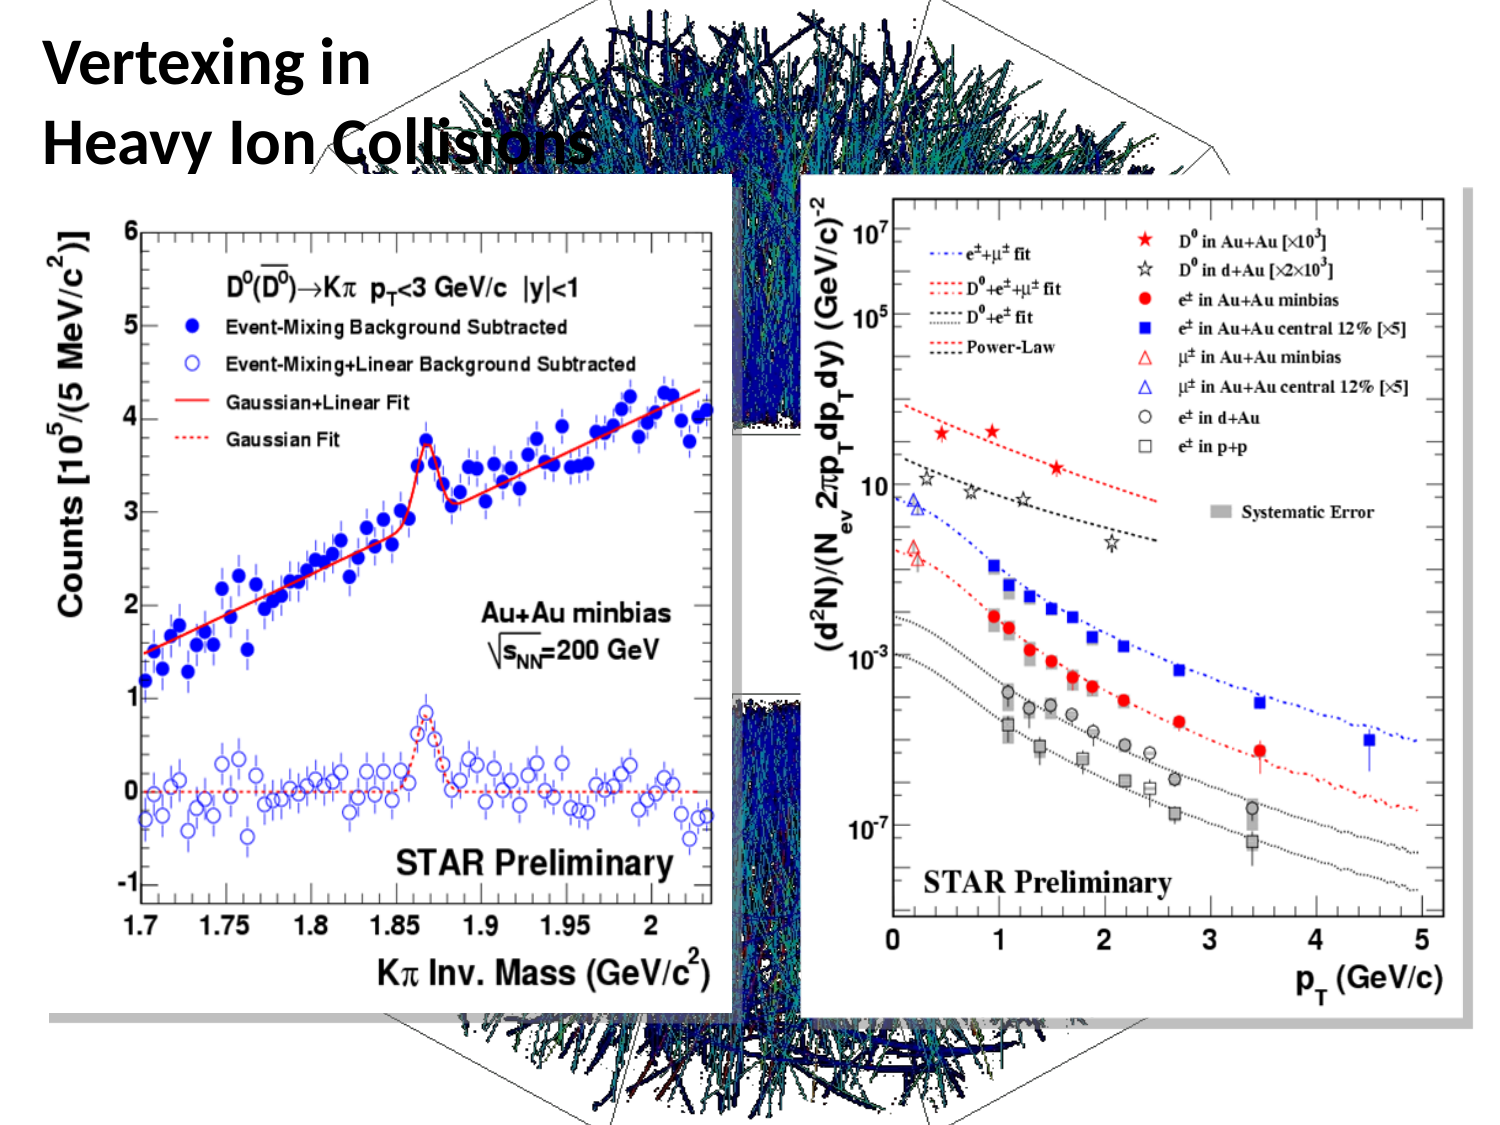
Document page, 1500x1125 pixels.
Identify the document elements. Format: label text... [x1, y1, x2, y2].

picture [37, 0, 1463, 1125]
text_box Vertexing in Heavy Ion Collisions [27, 10, 107, 186]
